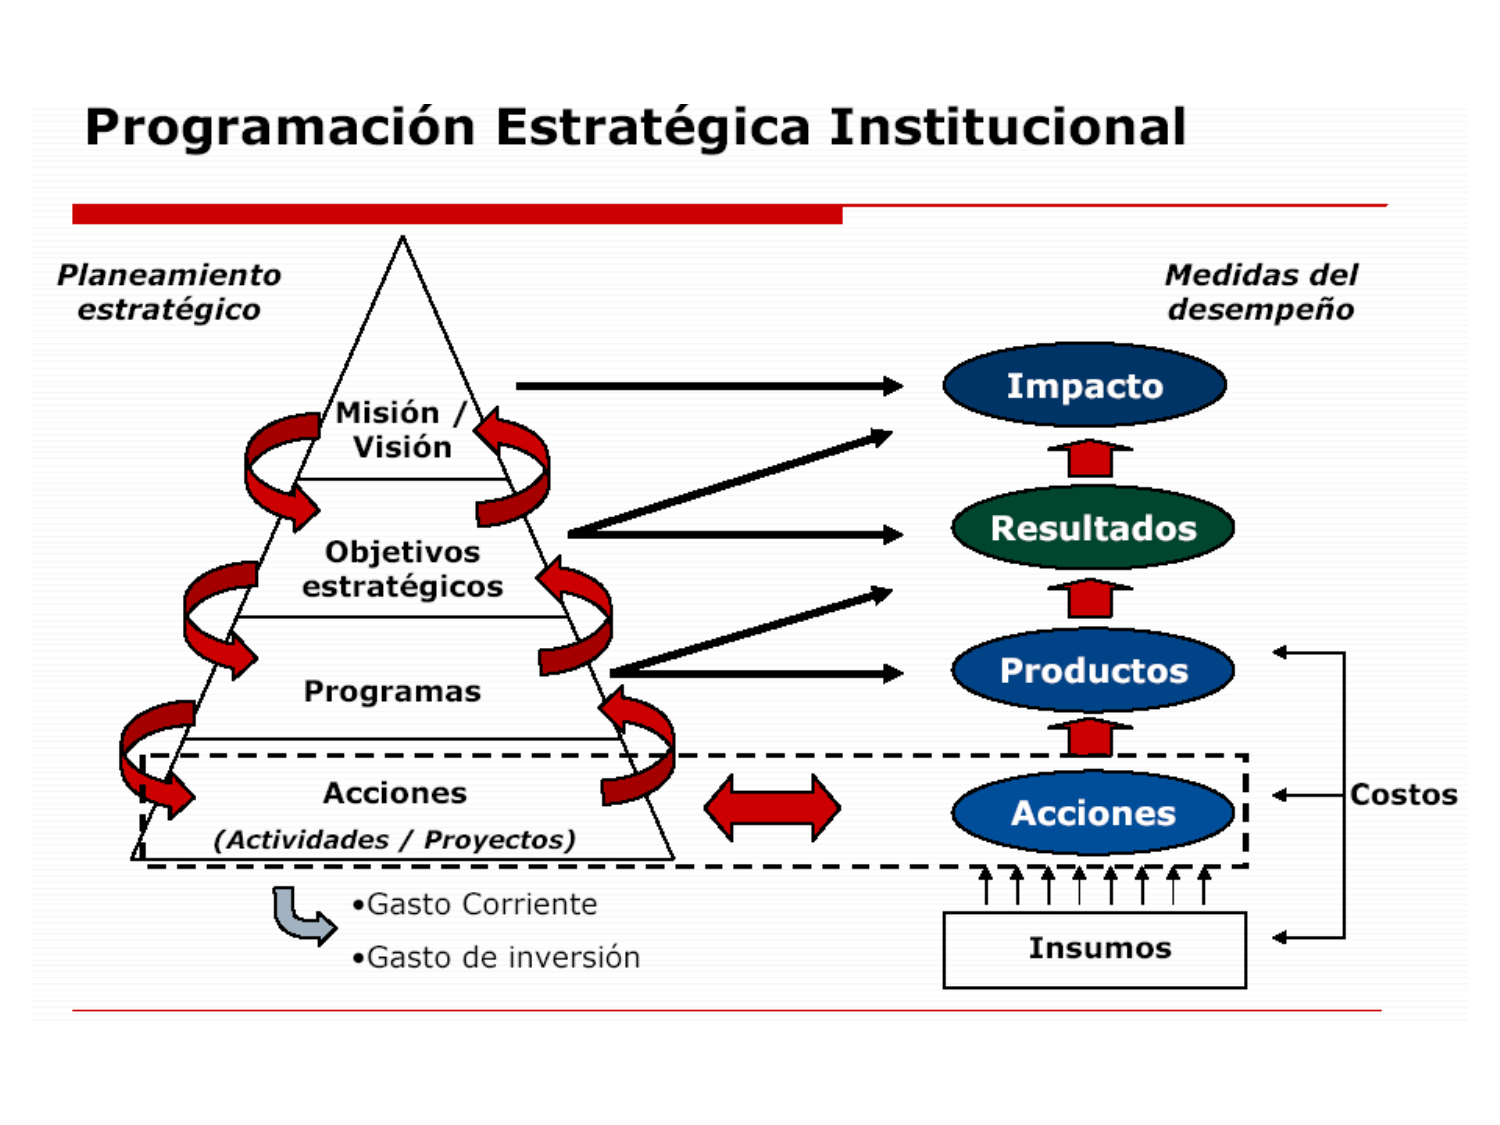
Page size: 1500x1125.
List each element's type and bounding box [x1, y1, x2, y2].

picture [31, 104, 1469, 1021]
